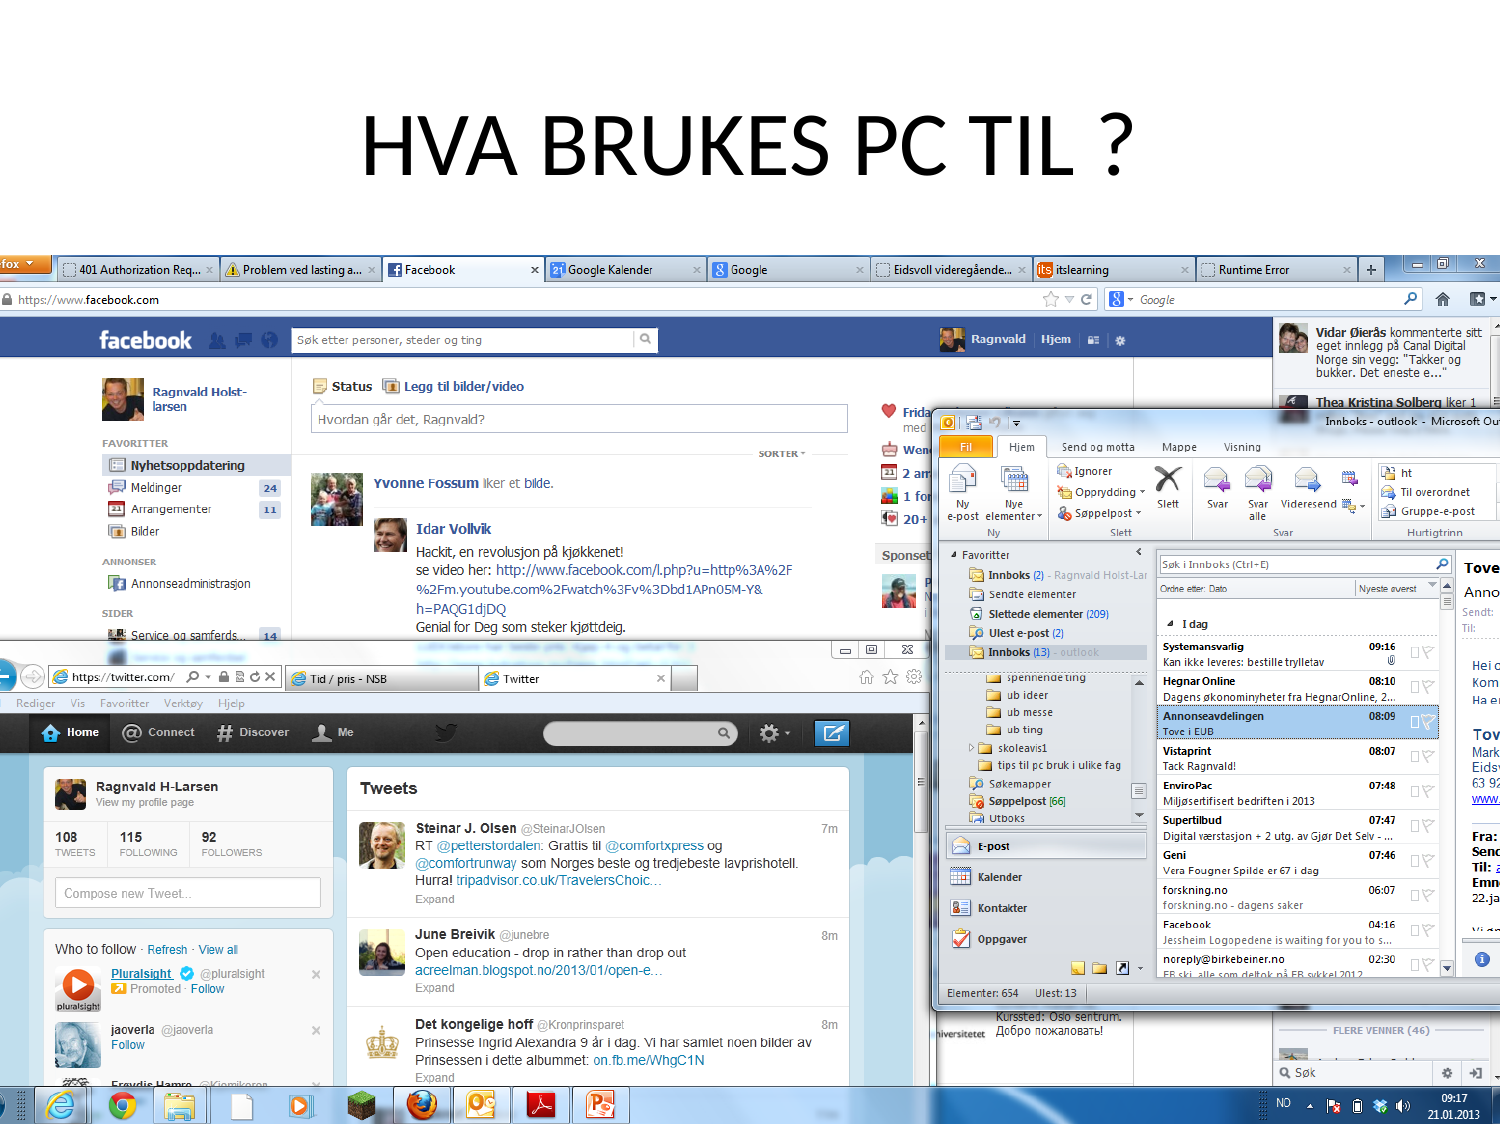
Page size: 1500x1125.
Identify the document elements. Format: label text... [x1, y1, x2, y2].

title HVA BRUKES PC TIL ? [75, 45, 1425, 233]
picture [0, 255, 1500, 1124]
